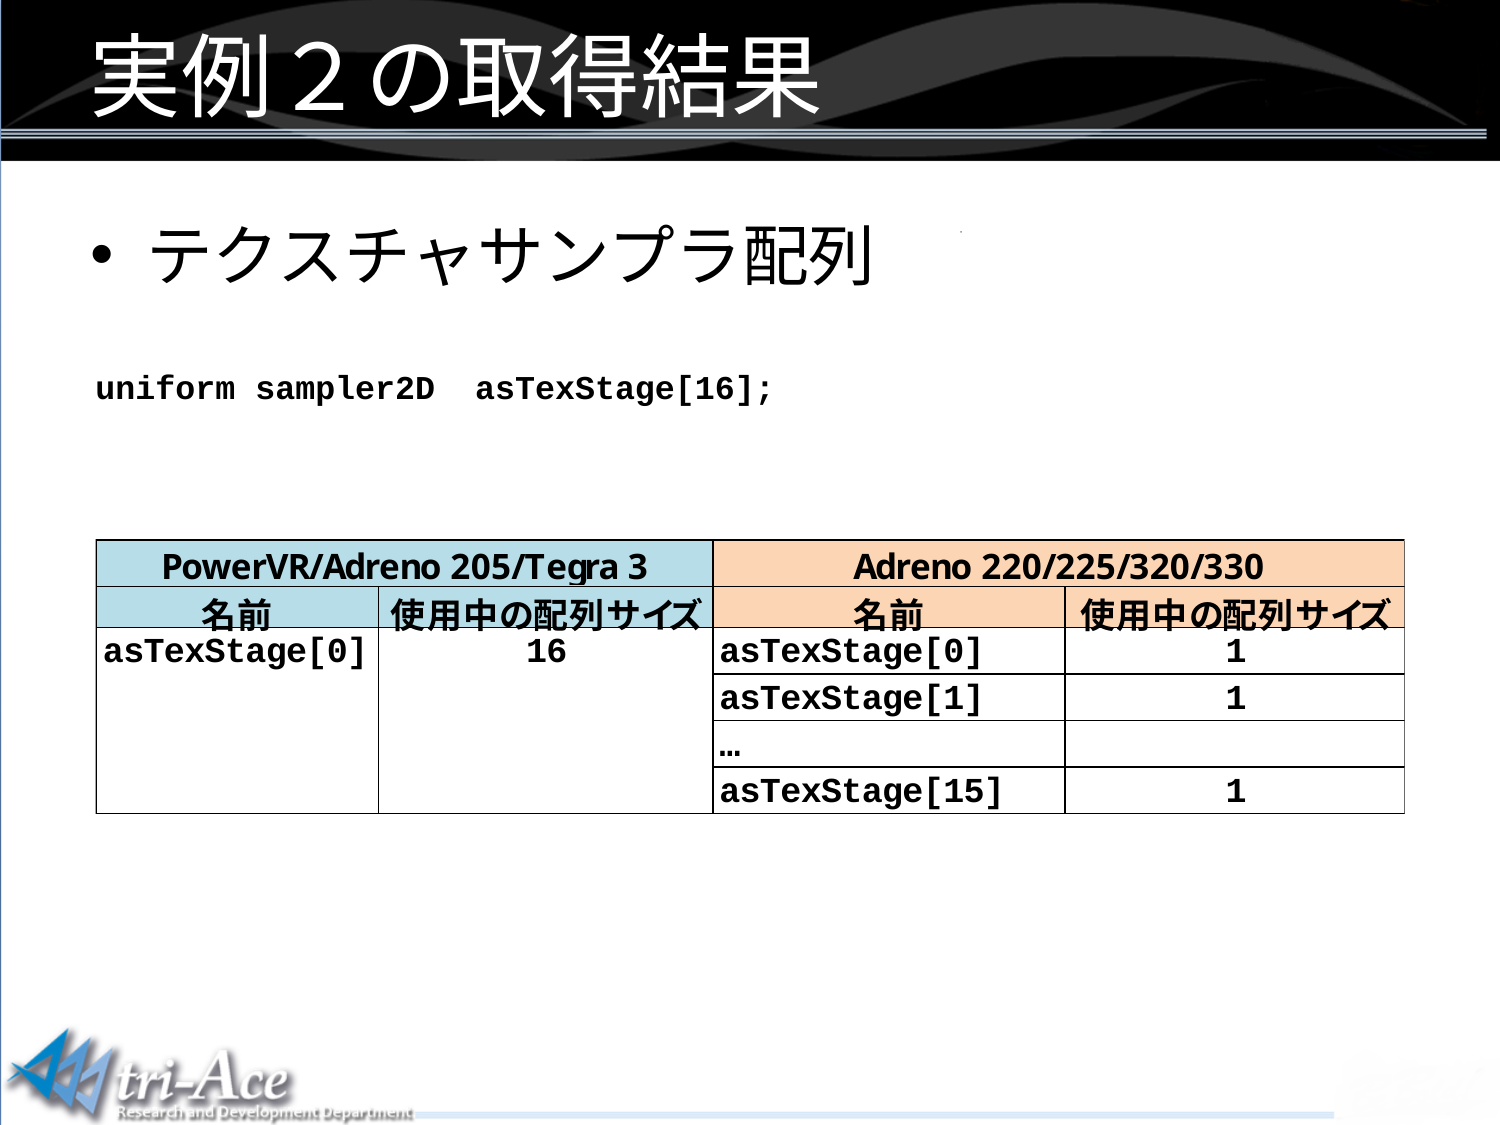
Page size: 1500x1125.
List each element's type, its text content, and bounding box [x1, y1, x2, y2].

text_box uniform sampler2D asTexStage[16]; [80, 359, 804, 414]
picture [0, 0, 1500, 1125]
text_box テクスチャサンプラ配列 [74, 206, 1425, 459]
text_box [95, 539, 1407, 841]
text_box 実例２の取得結果 [74, 7, 1425, 140]
